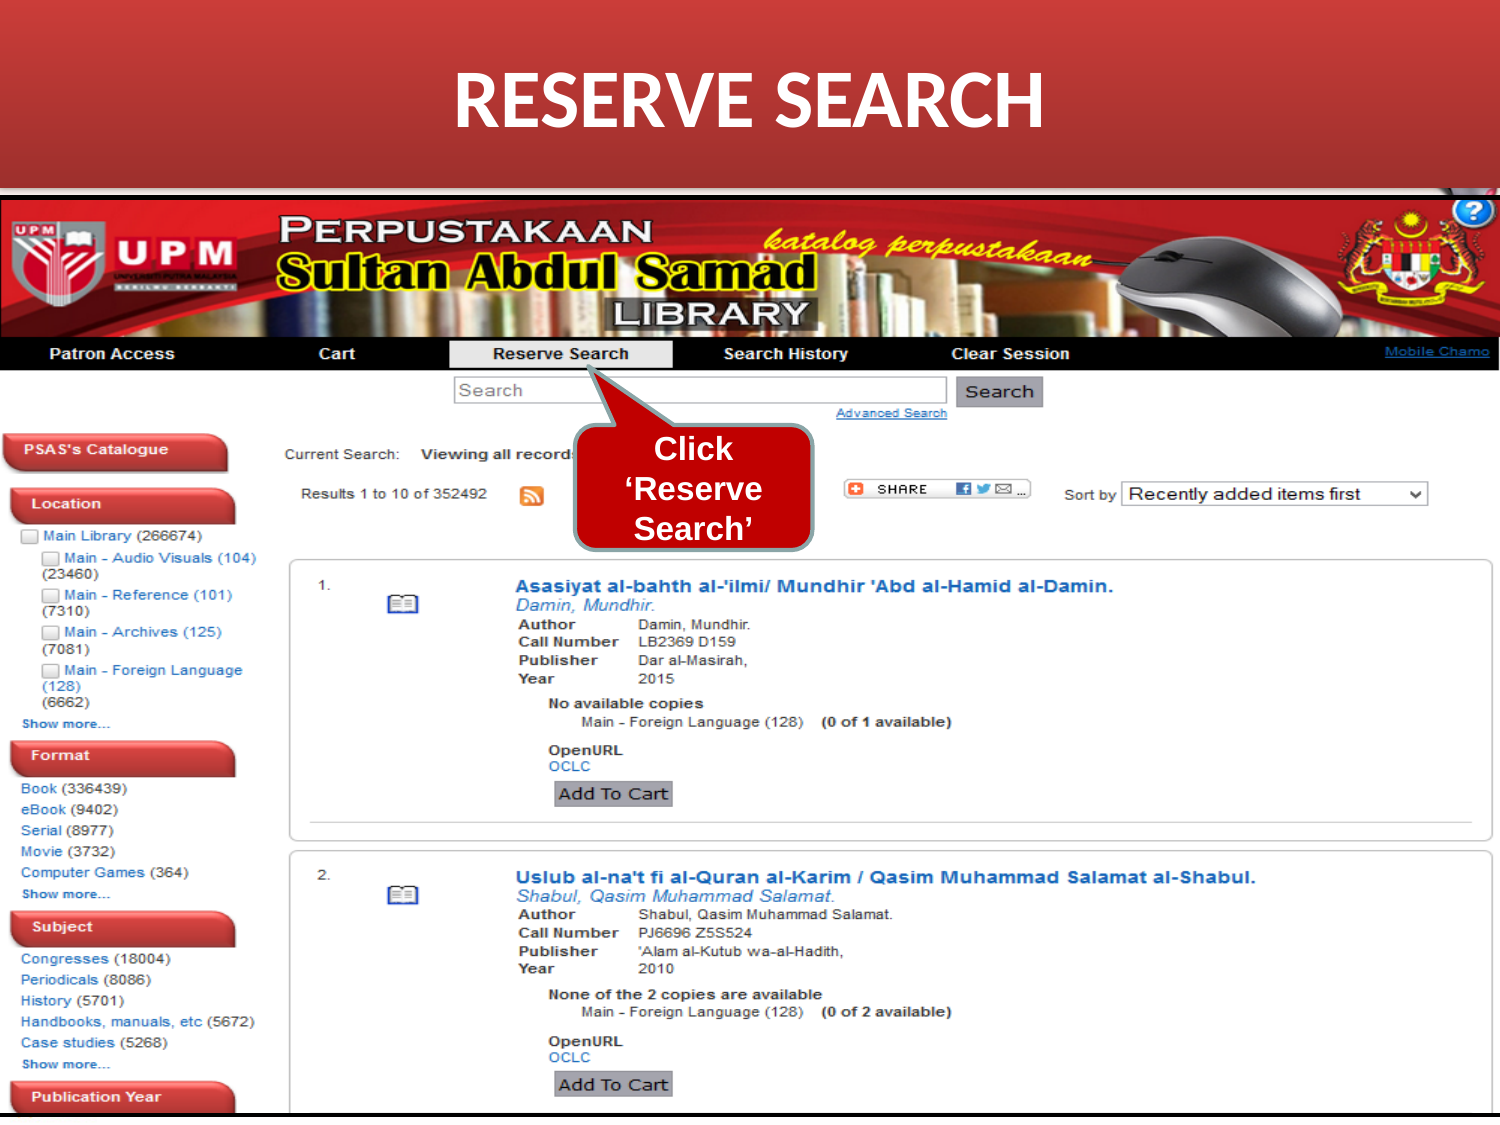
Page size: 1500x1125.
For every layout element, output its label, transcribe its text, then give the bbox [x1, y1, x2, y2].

picture [0, 199, 1500, 1113]
text_box RESERVE SEARCH [0, 0, 1500, 188]
picture [0, 188, 1500, 195]
picture [0, 1117, 1500, 1125]
